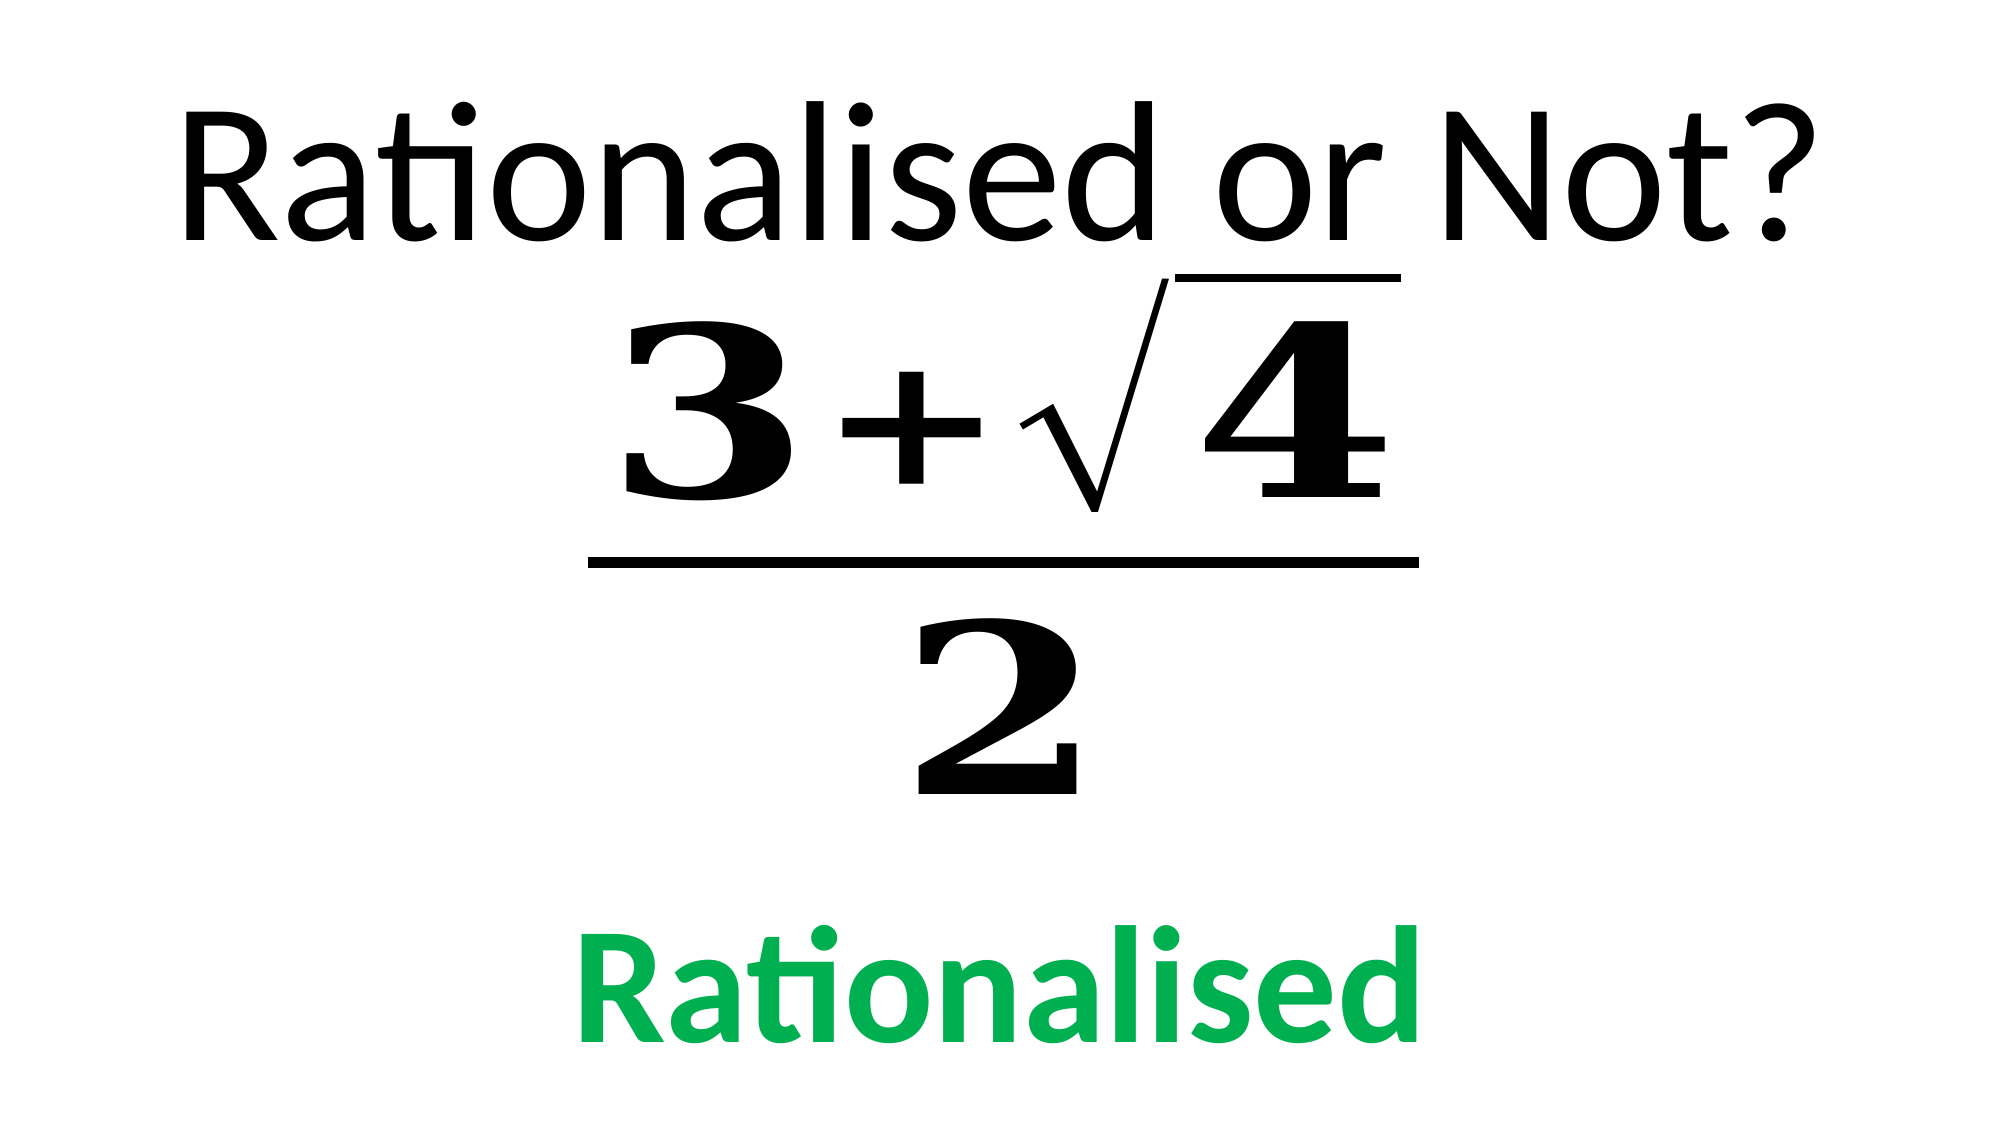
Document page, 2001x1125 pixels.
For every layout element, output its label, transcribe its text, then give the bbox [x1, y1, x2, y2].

text_box Rationalised [557, 868, 1443, 1083]
text_box Rationalised or Not? [18, 33, 1982, 288]
